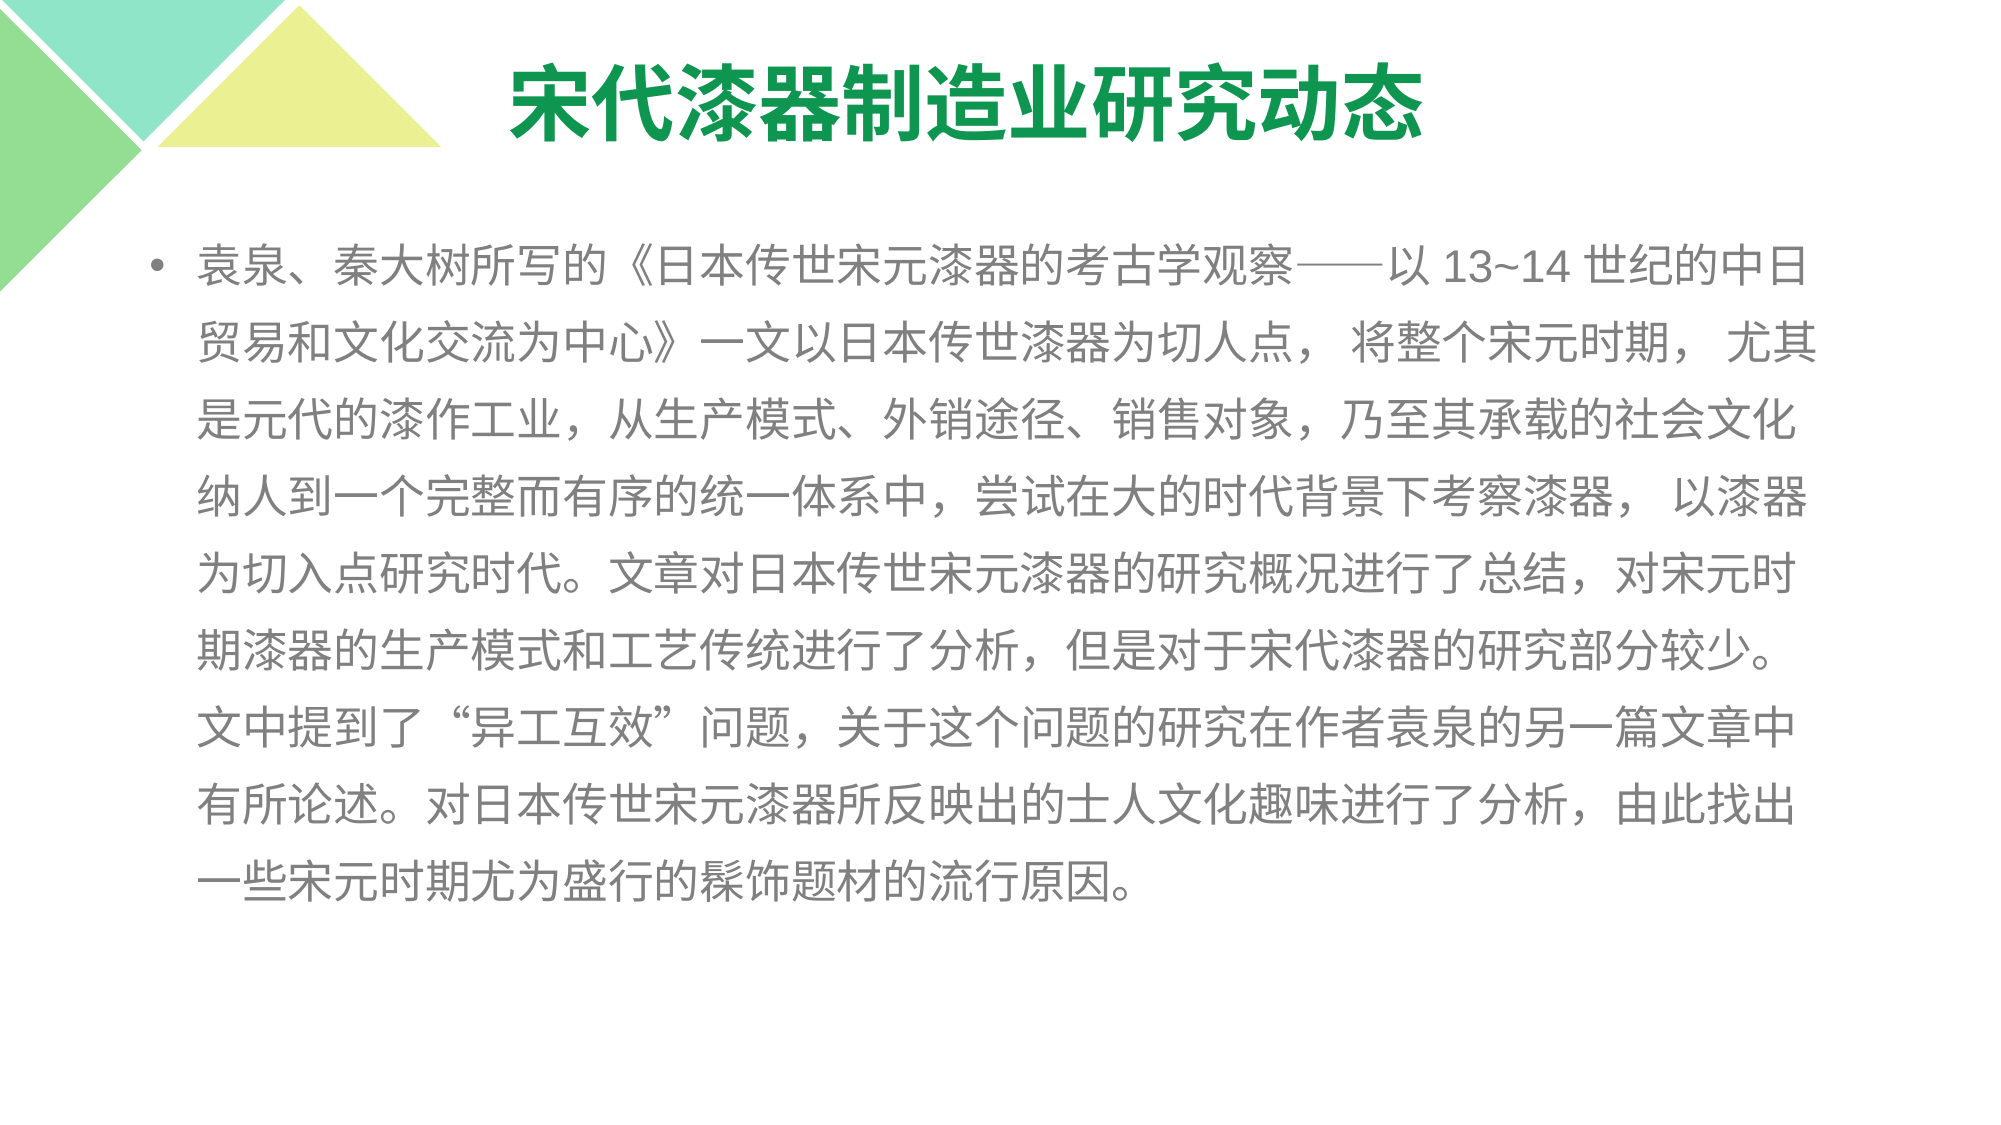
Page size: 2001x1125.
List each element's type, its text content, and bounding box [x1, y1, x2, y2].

title 宋代漆器制造业研究动态 [494, 43, 1916, 162]
list 袁泉、秦大树所写的《日本传世宋元漆器的考古学观察——以13~14世纪的中日贸易和文化交流为中心》一文以日本传世漆器为切人点， 将整个宋元时期， 尤其是元代的漆作工业，从生产模式、外销途径、销售对象，乃至其承载的社会文化纳人到一个完整而有序的统一体系中，尝试在大的时代背景下考察漆器， 以漆器为切入点研究时代。文章对日本传世宋元漆器的研究概况进行了总结，对宋元时期漆器的生产模式和工艺传统进行了分析，但是对于宋代漆器的研究部分较少。文中提到了“异工互效”问题，关于这个问题的研究在作者袁泉的另一篇文章中有所论述。对日本传世宋元漆器所反映出的士人文化趣味进行了分析，由此找出一些宋元时期尤为盛行的髹饰题材的流行原因。 [134, 207, 1836, 998]
